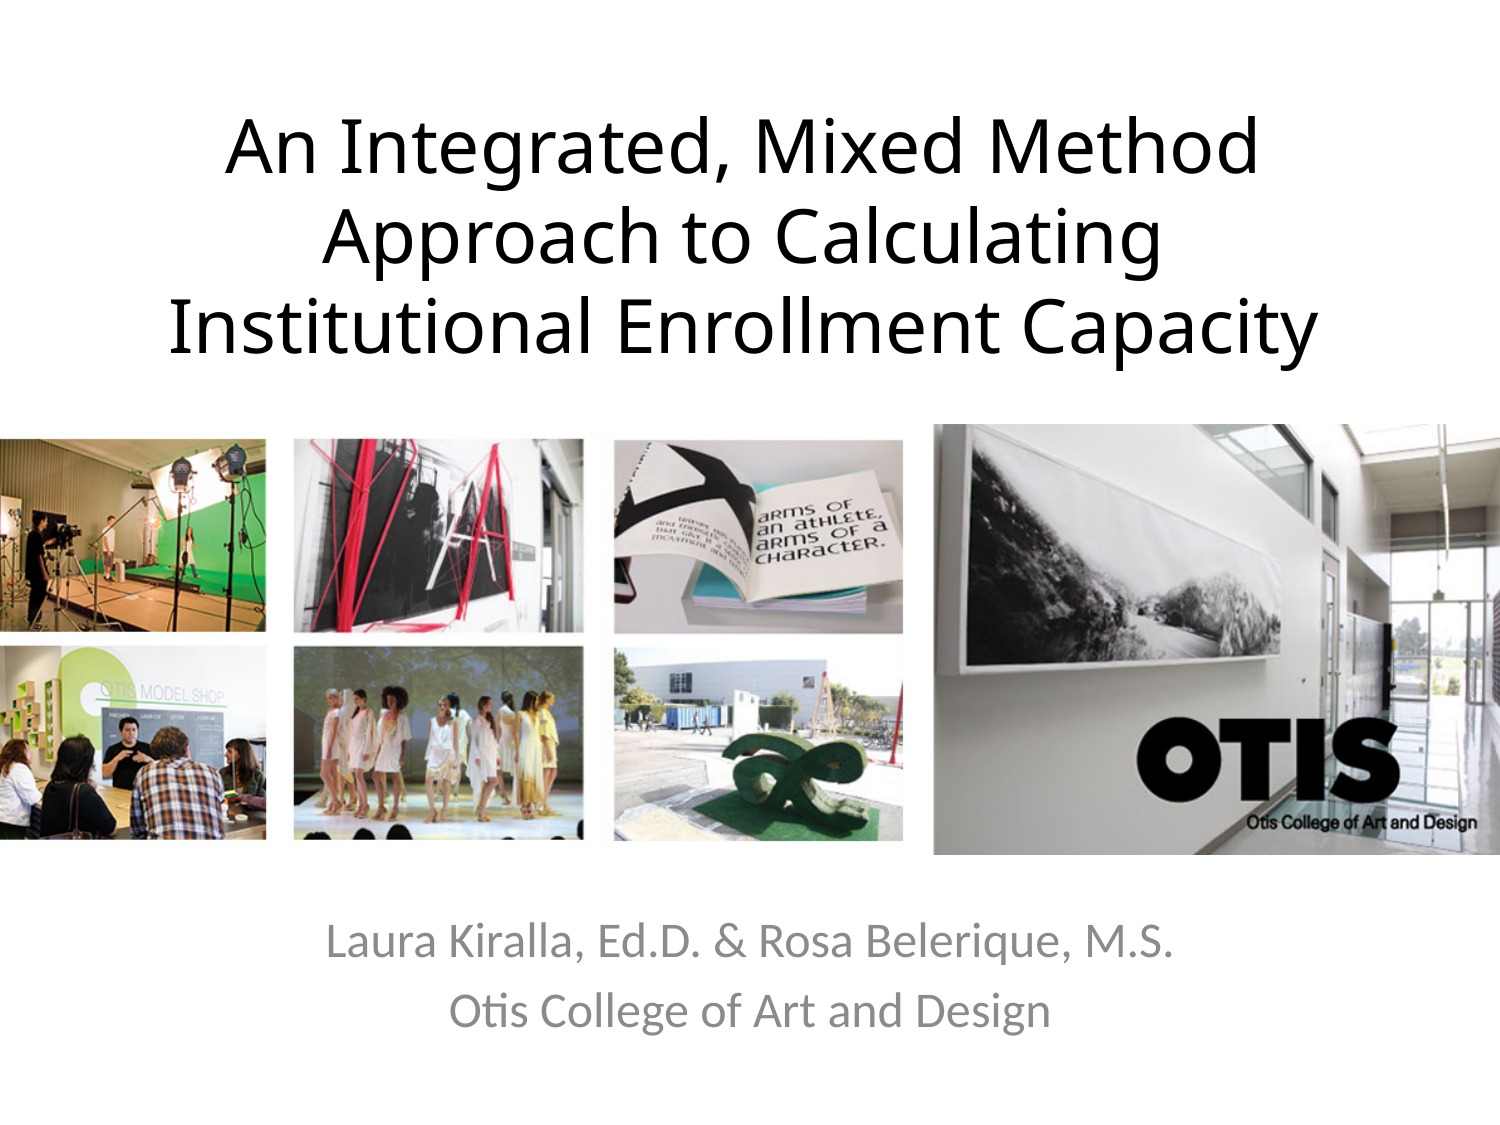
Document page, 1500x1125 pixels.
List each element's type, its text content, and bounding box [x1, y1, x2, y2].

title An Integrated, Mixed Method Approach to Calculating Institutional Enrollment Capacity [99, 112, 1388, 354]
subtitle Laura Kiralla, Ed.D. & Rosa Belerique, M.S. Otis College of Art and Design [169, 900, 1332, 1063]
picture [0, 424, 1500, 855]
